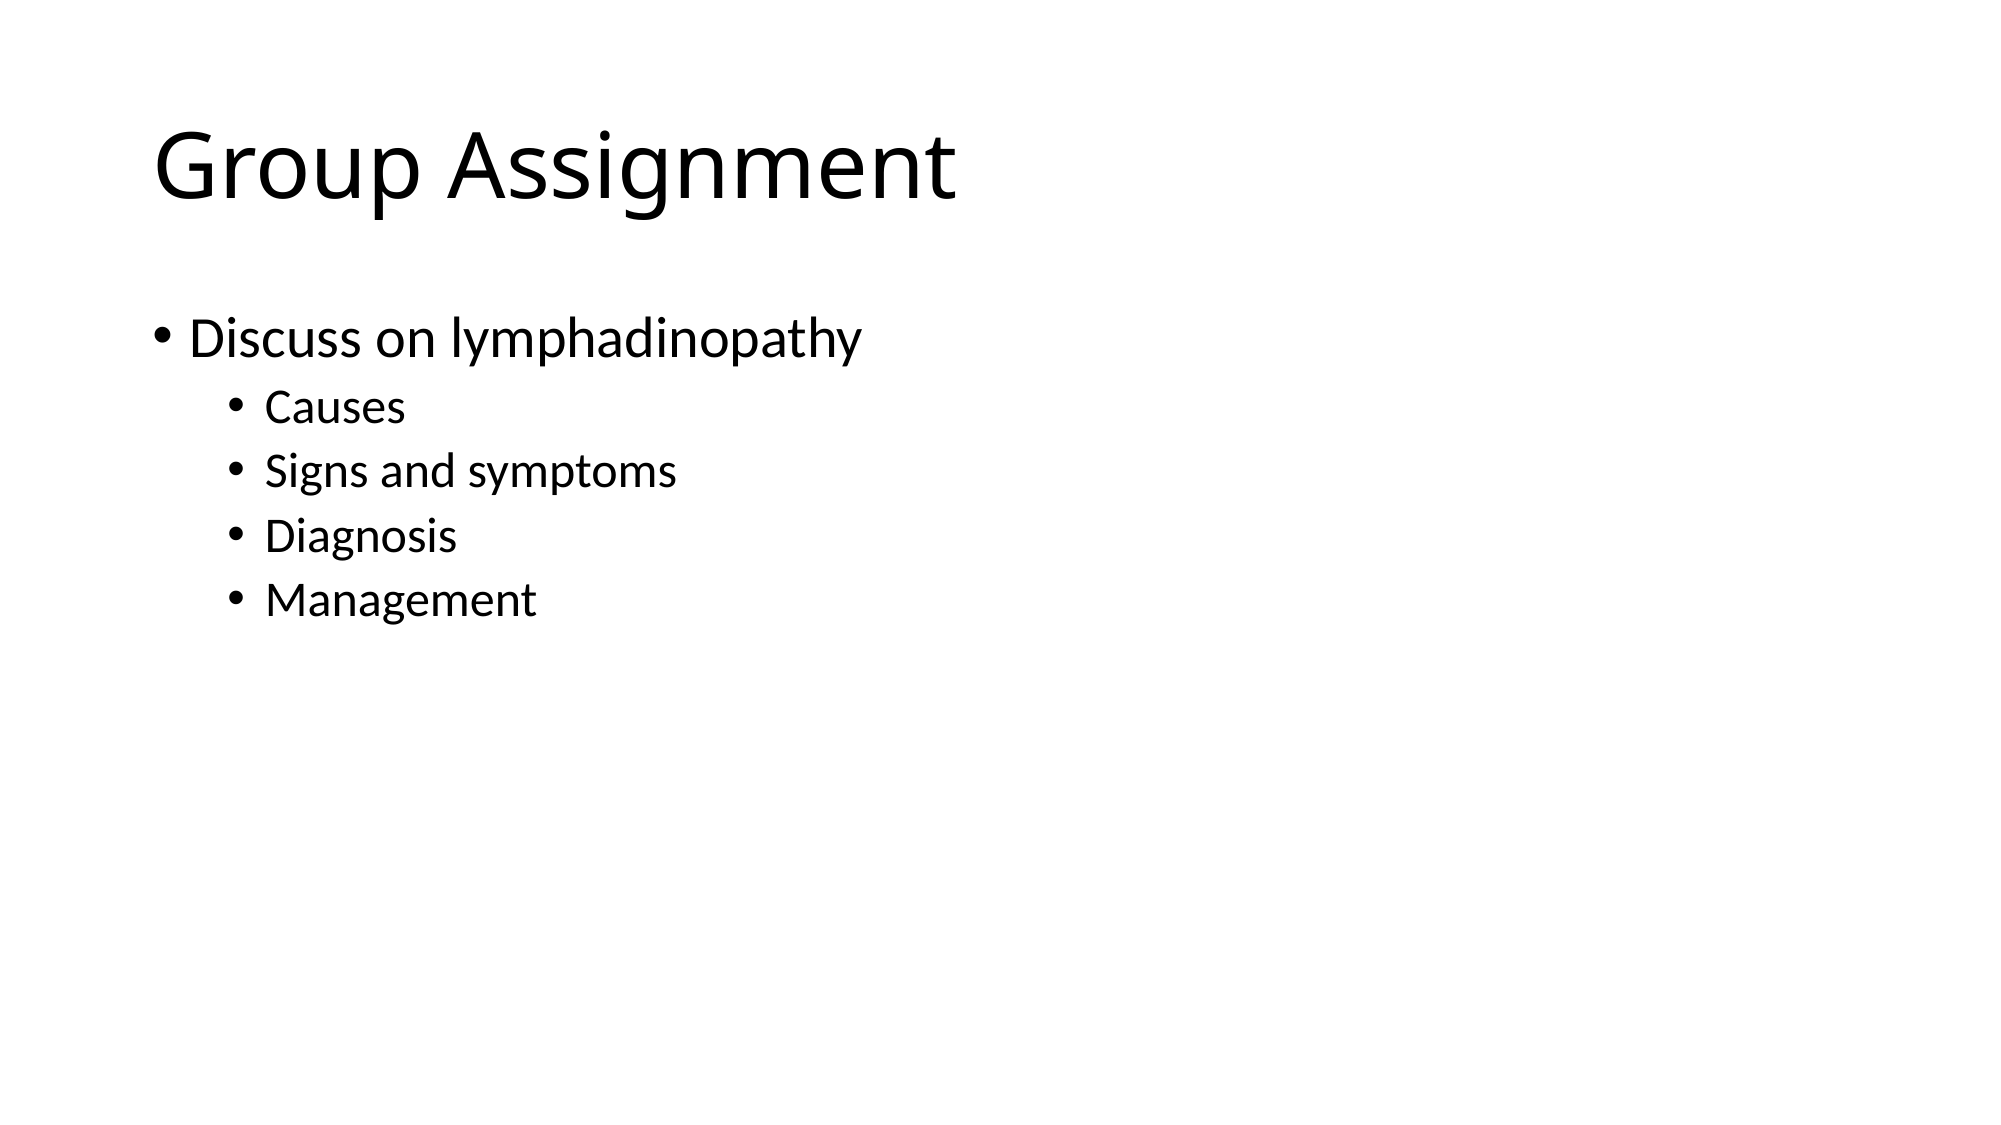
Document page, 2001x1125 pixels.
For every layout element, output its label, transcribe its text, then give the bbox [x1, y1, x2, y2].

list Discuss on lymphadinopathy Causes Signs and symptoms Diagnosis Management [137, 299, 1863, 1014]
title Group Assignment [137, 59, 1863, 278]
